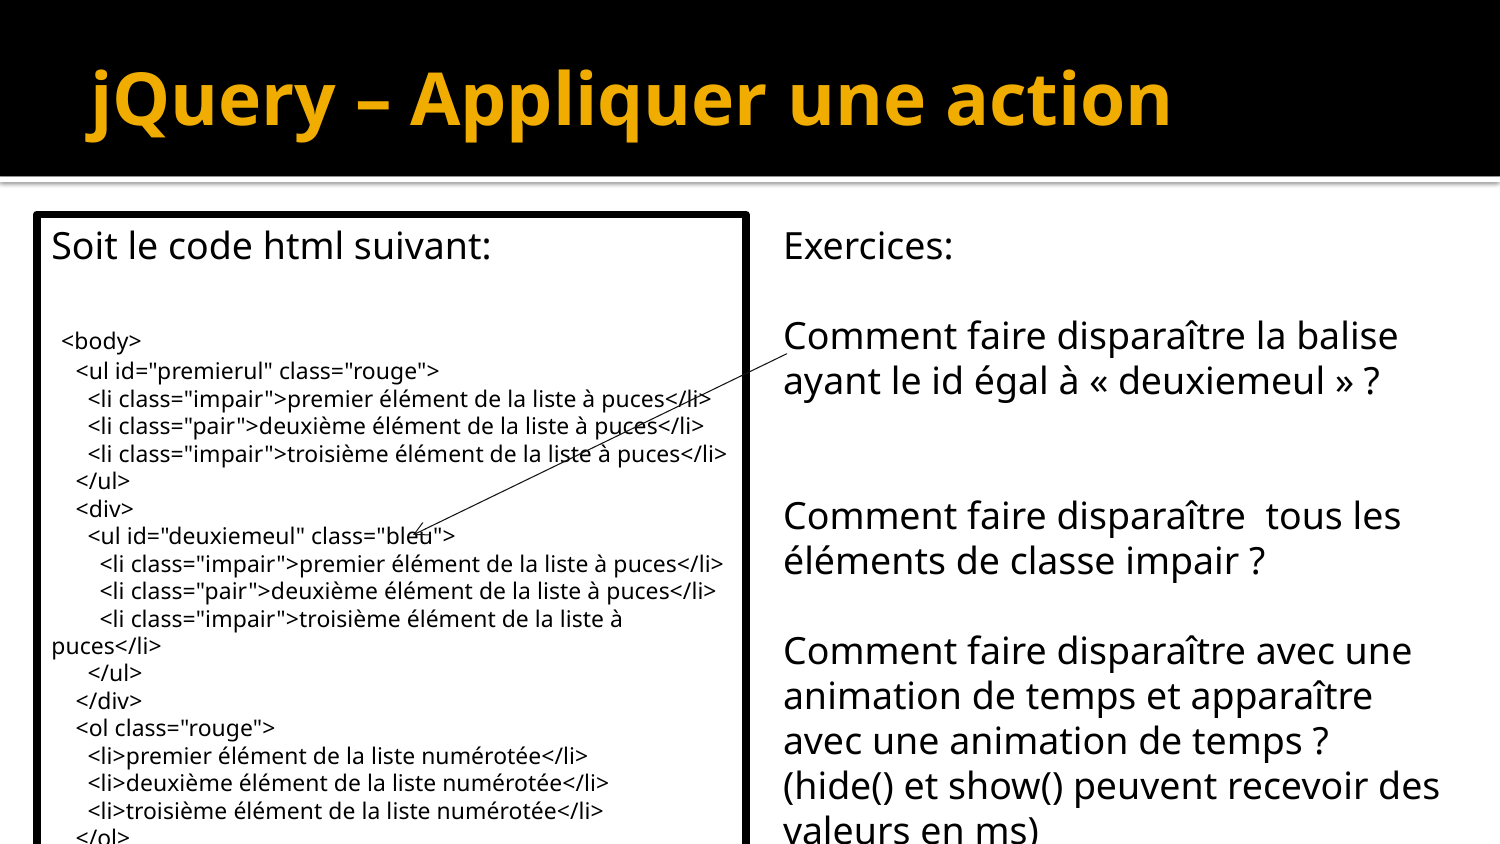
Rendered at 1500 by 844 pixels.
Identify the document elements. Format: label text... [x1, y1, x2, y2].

text_box Soit le code html suivant: <body> <ul id="premierul" class="rouge"> <li class="impair">premier élément de la liste à puces</li> <li class="pair">deuxième élément de la liste à puces</li> <li class="impair">troisième élément de la liste à puces</li> </ul> <div> <ul id="deuxiemeul" class="bleu"> <li class="impair">premier élément de la liste à puces</li> <li class="pair">deuxième élément de la liste à puces</li> <li class="impair">troisième élément de la liste à puces</li> </ul> </div> <ol class="rouge"> <li>premier élément de la liste numérotée</li> <li>deuxième élément de la liste numérotée</li> <li>troisième élément de la liste numérotée</li> </ol> [33, 211, 750, 844]
title jQuery – Appliquer une action [75, 19, 1425, 174]
text_box Exercices: Comment faire disparaître la balise ayant le id égal à « deuxiemeul » ? Comment faire disparaître tous les éléments de classe impair ? Comment faire disparaître avec une animation de temps et apparaître avec une animation de temps ? (hide() et show() peuvent recevoir des valeurs en ms) [768, 214, 1469, 844]
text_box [413, 353, 787, 535]
